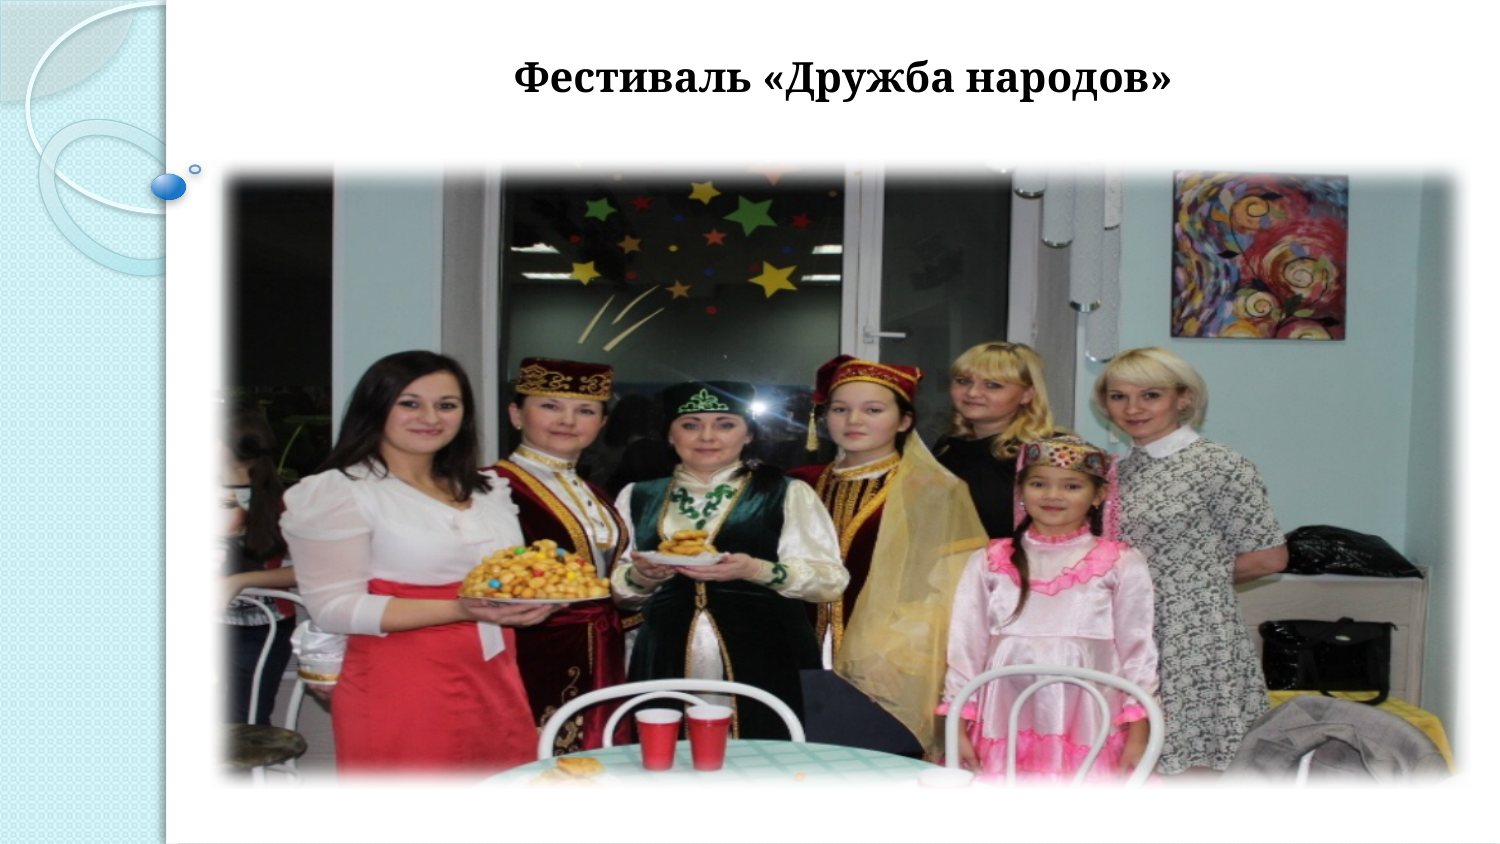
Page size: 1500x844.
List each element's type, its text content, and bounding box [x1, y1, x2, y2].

text_box Фестиваль «Дружба народов» [398, 43, 1289, 107]
picture [210, 157, 1471, 789]
